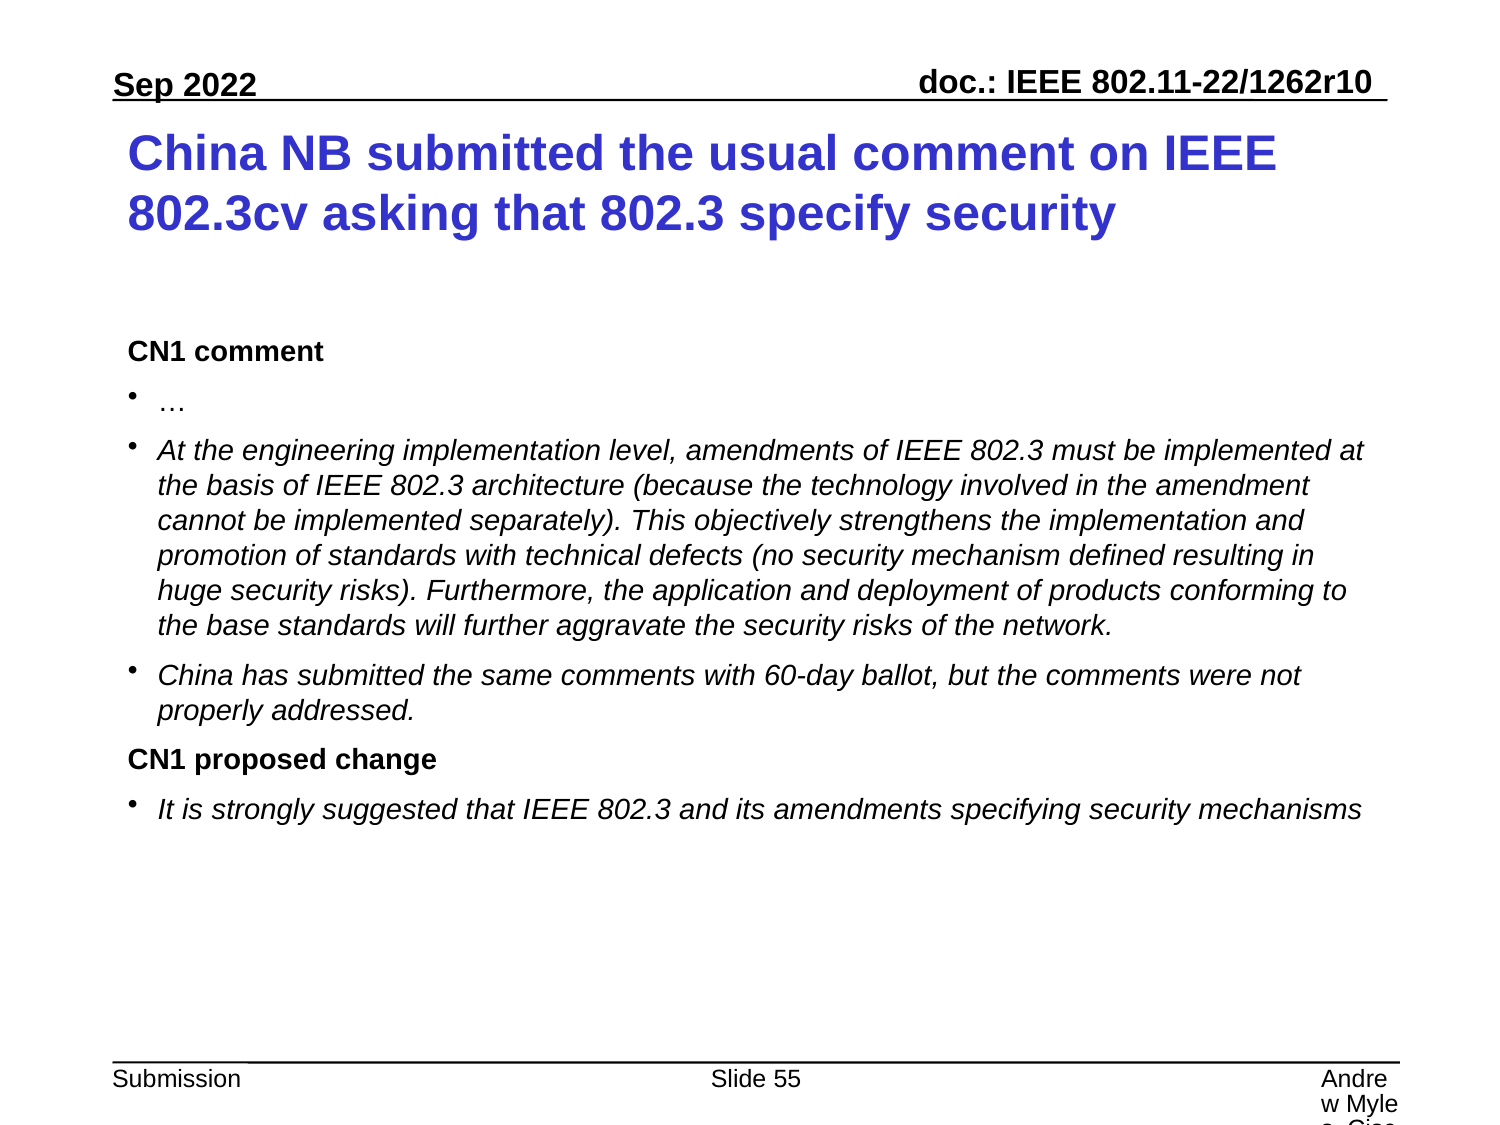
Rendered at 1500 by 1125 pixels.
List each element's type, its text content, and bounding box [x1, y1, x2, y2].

footer Andrew Myles, Cisco [1320, 1061, 1402, 1093]
slide_number Slide 55 [709, 1061, 803, 1093]
list CN1 comment … At the engineering implementation level, amendments of IEEE 802.3 must be implemented at the basis of IEEE 802.3 architecture (because the technology involved in the amendment cannot be implemented separately). This objectively strengthens the implementation and promotion of standards with technical defects (no security mechanism defined resulting in huge security risks). Furthermore, the application and deployment of products conforming to the base standards will further aggravate the security risks of the network. China has submitted the same comments with 60-day ballot, but the comments were not properly addressed. CN1 proposed change It is strongly suggested that IEEE 802.3 and its amendments specifying security mechanisms [112, 324, 1388, 1000]
title China NB submitted the usual comment on IEEE 802.3cv asking that 802.3 specify security [112, 112, 1388, 288]
